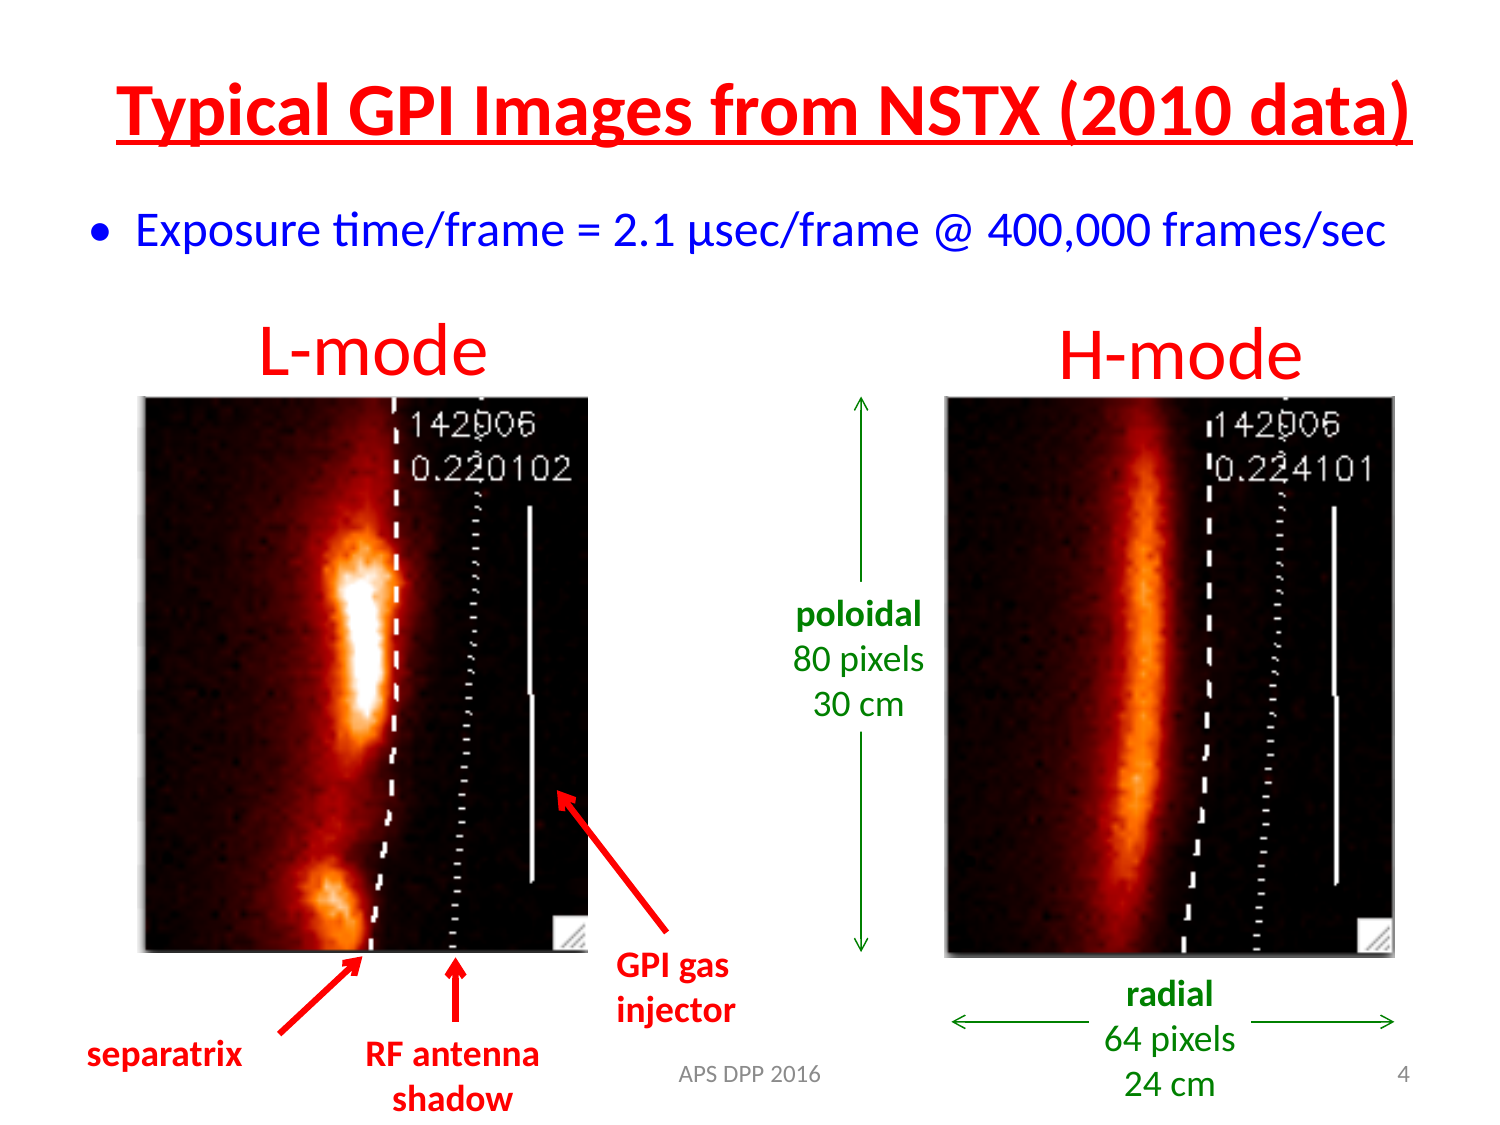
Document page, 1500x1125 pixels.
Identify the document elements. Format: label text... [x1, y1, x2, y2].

text_box • Exposure time/frame = 2.1 µsec/frame @ 400,000 frames/sec [72, 189, 1403, 265]
text_box Typical GPI Images from NSTX (2010 data) [101, 52, 1428, 158]
slide_number 4 [1399, 1042, 1425, 1103]
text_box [69, 293, 1395, 1125]
